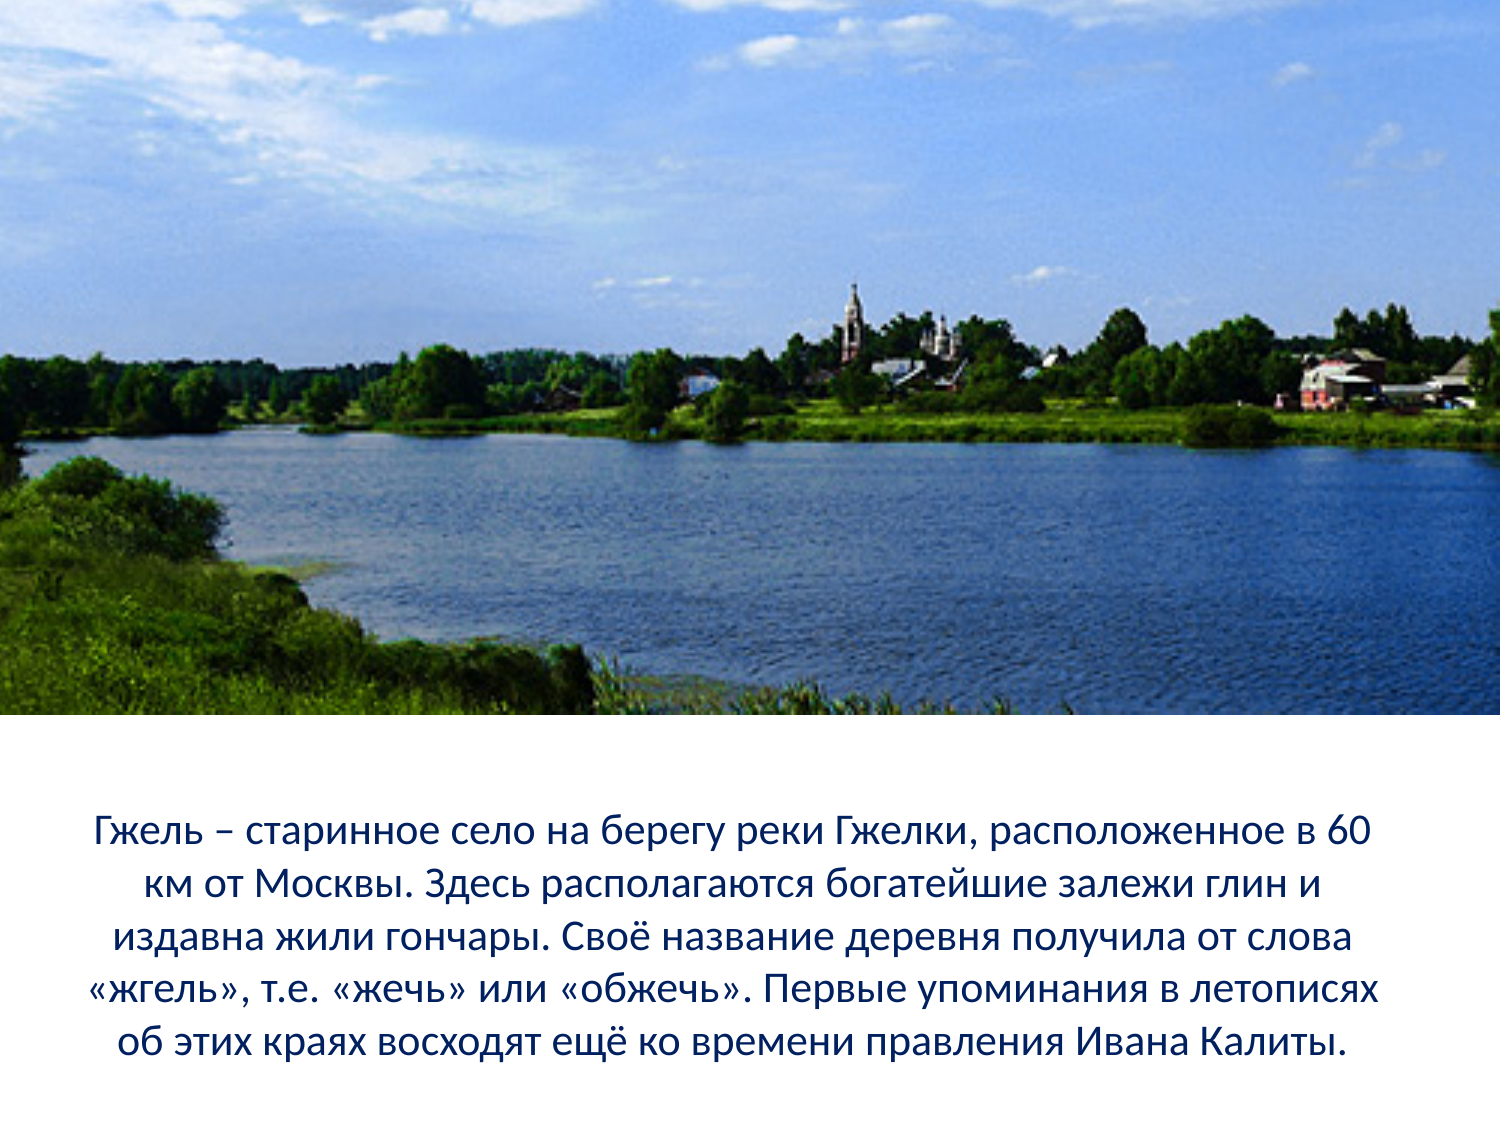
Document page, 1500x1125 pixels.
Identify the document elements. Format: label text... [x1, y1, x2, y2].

picture [0, 0, 1500, 716]
title Гжель – старинное село на берегу реки Гжелки, расположенное в 60 км от Москвы. Здесь располагаются богатейшие залежи глин и издавна жили гончары. Своё название деревня получила от слова «жгель», т.е. «жечь» или «обжечь». Первые упоминания в летописях об этих краях восходят ещё ко времени правления Ивана Калиты. [58, 773, 1409, 1092]
